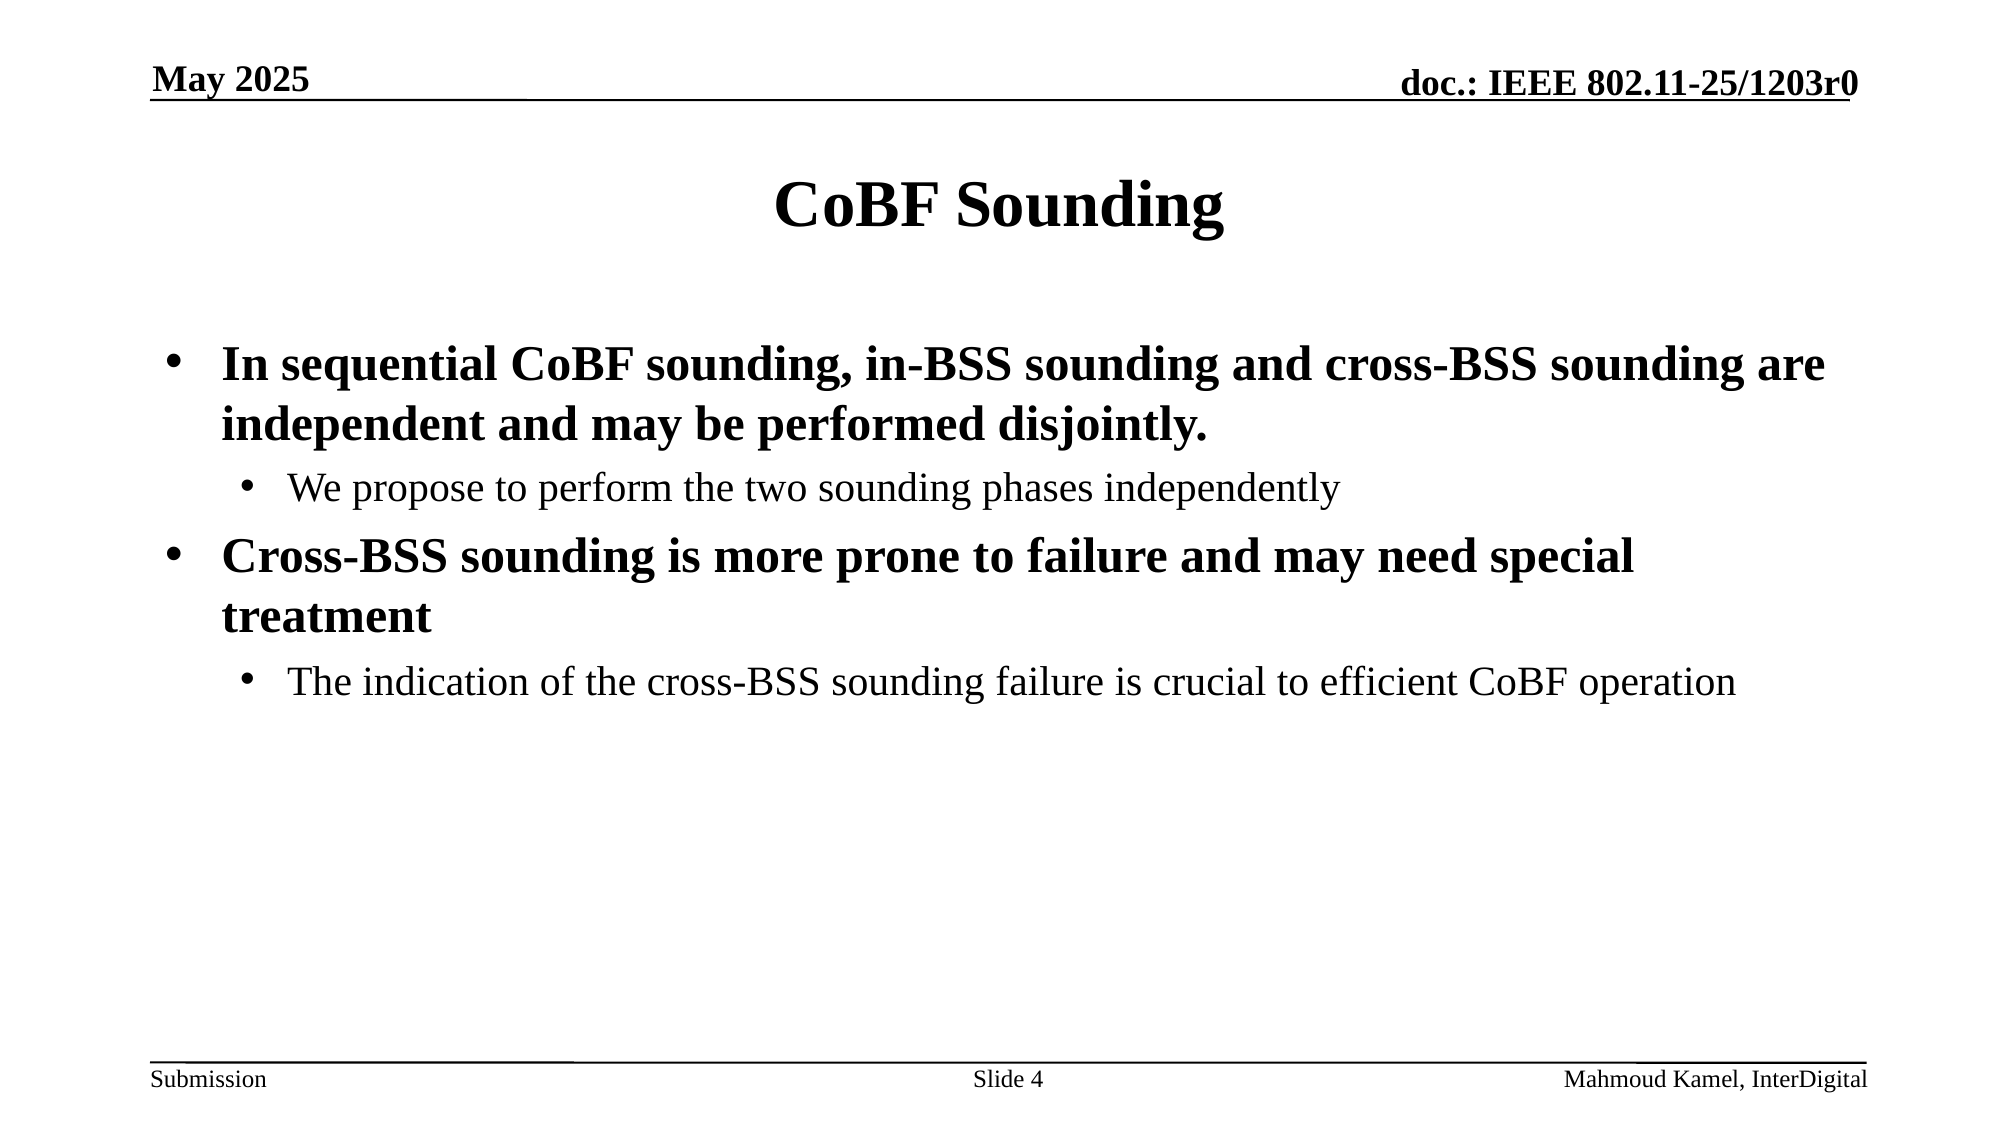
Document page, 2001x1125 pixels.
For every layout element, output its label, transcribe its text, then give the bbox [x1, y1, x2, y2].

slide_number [152, 54, 563, 100]
slide_number Slide 4 [950, 1061, 1067, 1123]
footer Mahmoud Kamel, InterDigital [1171, 1061, 1869, 1093]
list In sequential CoBF sounding, in-BSS sounding and cross-BSS sounding are independent and may be performed disjointly. We propose to perform the two sounding phases independently Cross-BSS sounding is more prone to failure and may need special treatment The indication of the cross-BSS sounding failure is crucial to efficient CoBF operation [149, 322, 1850, 998]
title CoBF Sounding [149, 112, 1850, 288]
